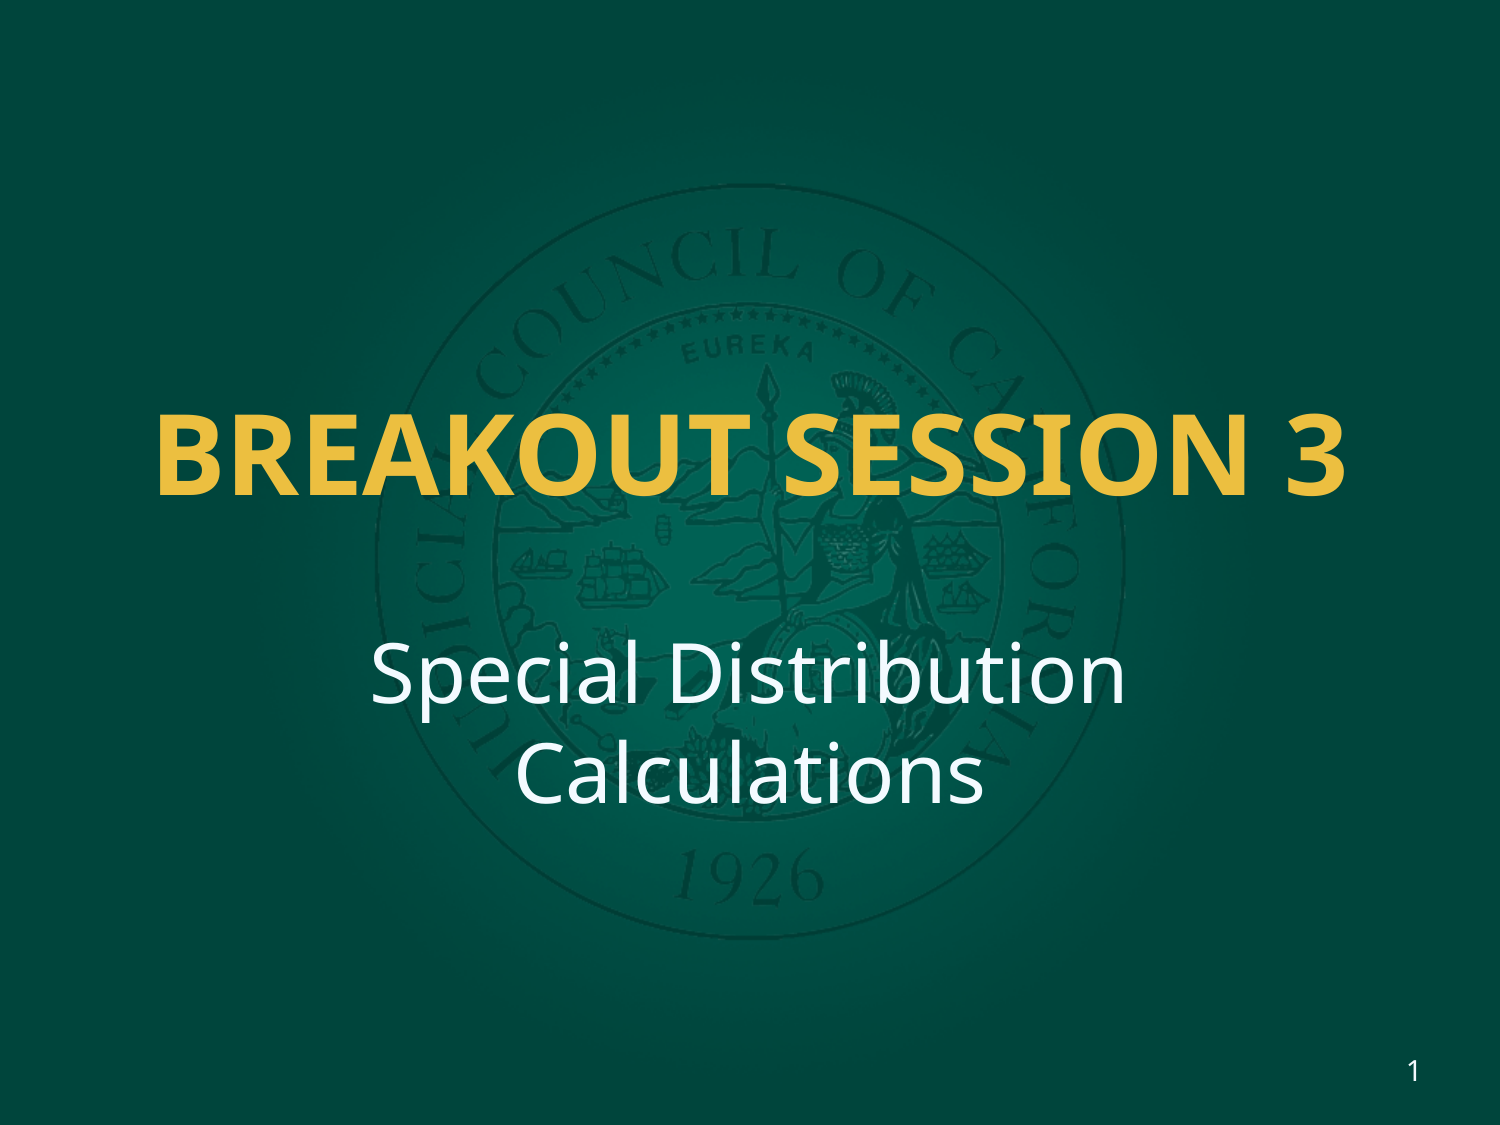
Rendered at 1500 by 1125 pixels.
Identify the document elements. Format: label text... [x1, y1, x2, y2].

picture [0, 0, 1500, 1125]
title BREAKOUT SESSION 3 [87, 337, 1413, 526]
subtitle Special Distribution Calculations [112, 612, 1388, 738]
slide_number 1 [1124, 1024, 1438, 1101]
